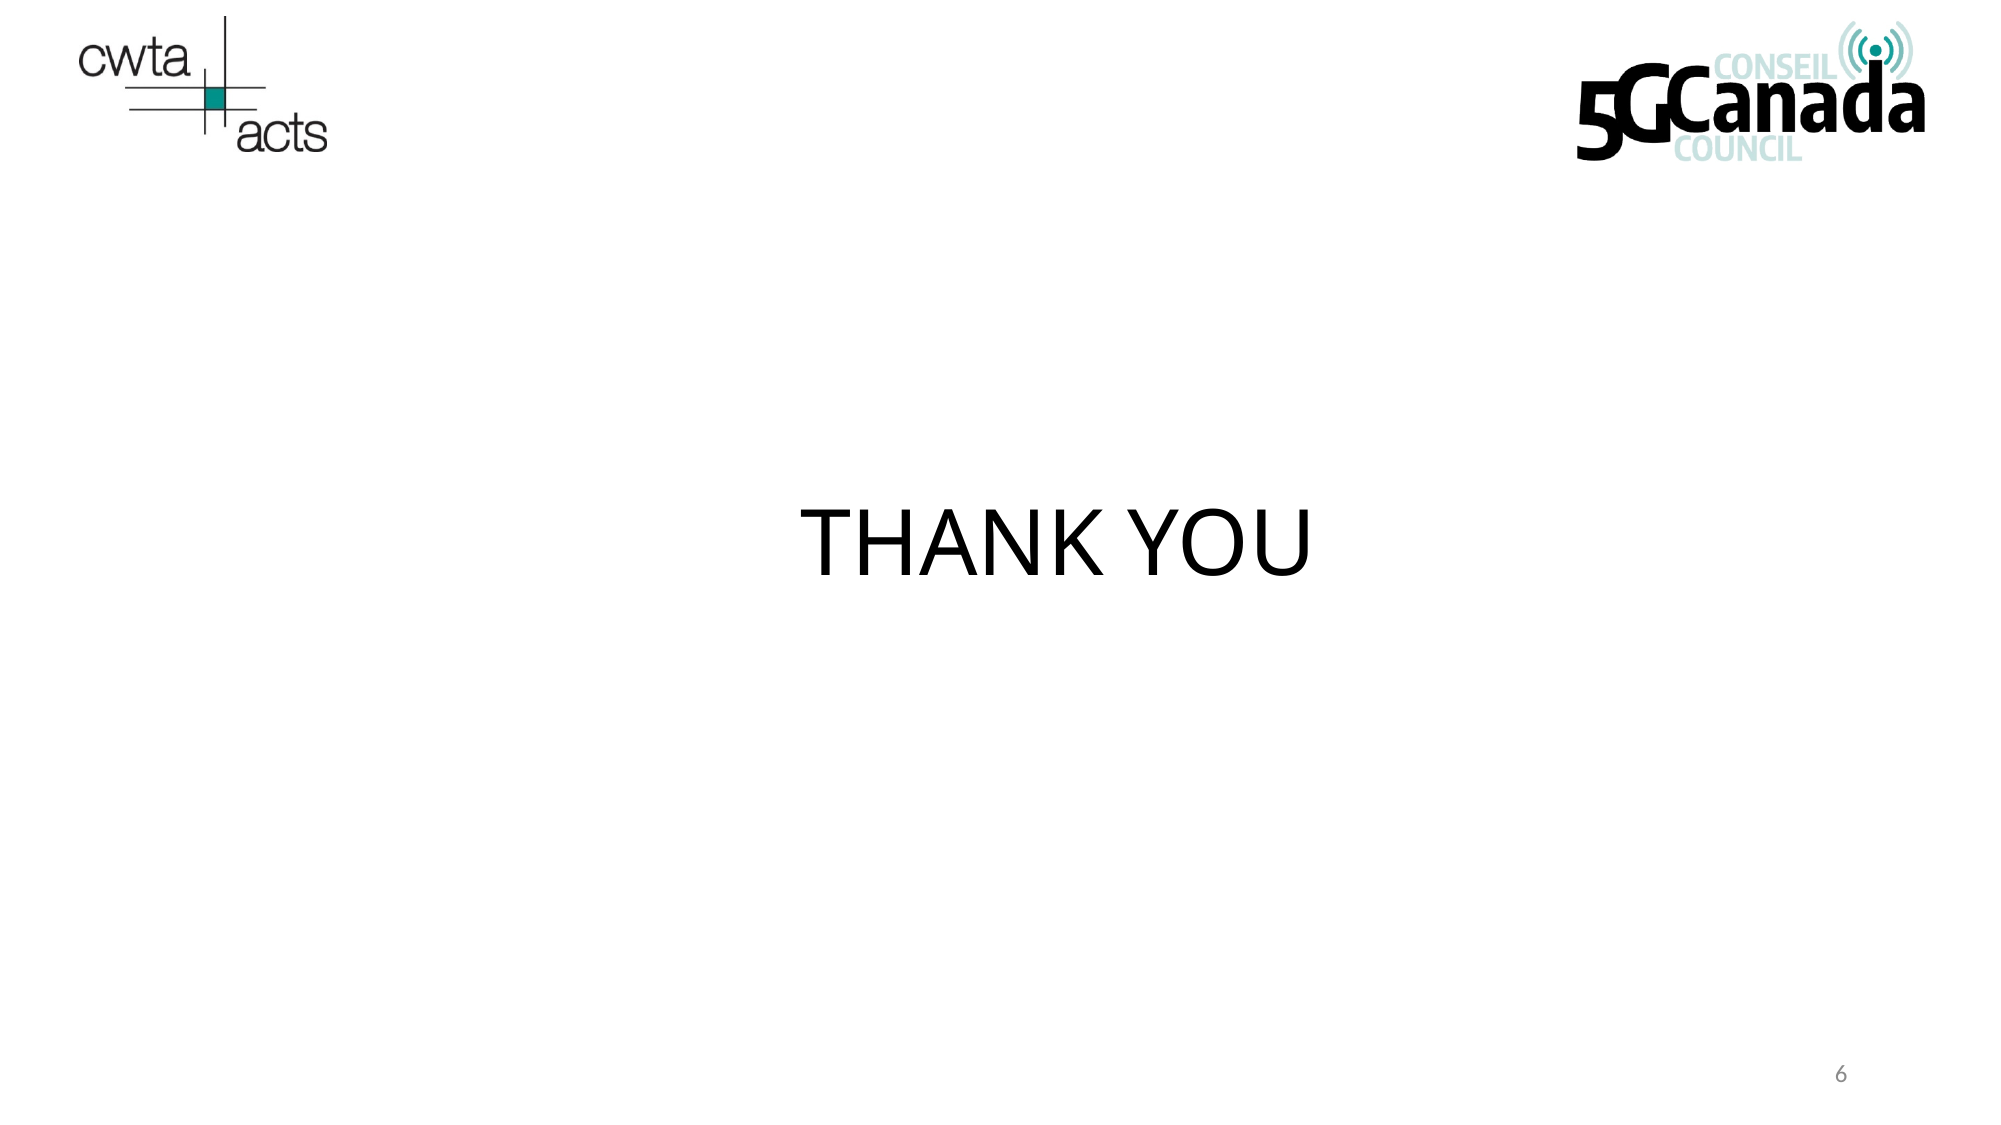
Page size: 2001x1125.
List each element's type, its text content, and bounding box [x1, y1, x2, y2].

list THANK YOU [121, 488, 1847, 1066]
picture [1571, 14, 1933, 167]
picture [79, 16, 327, 152]
slide_number 6 [1412, 1042, 1863, 1103]
